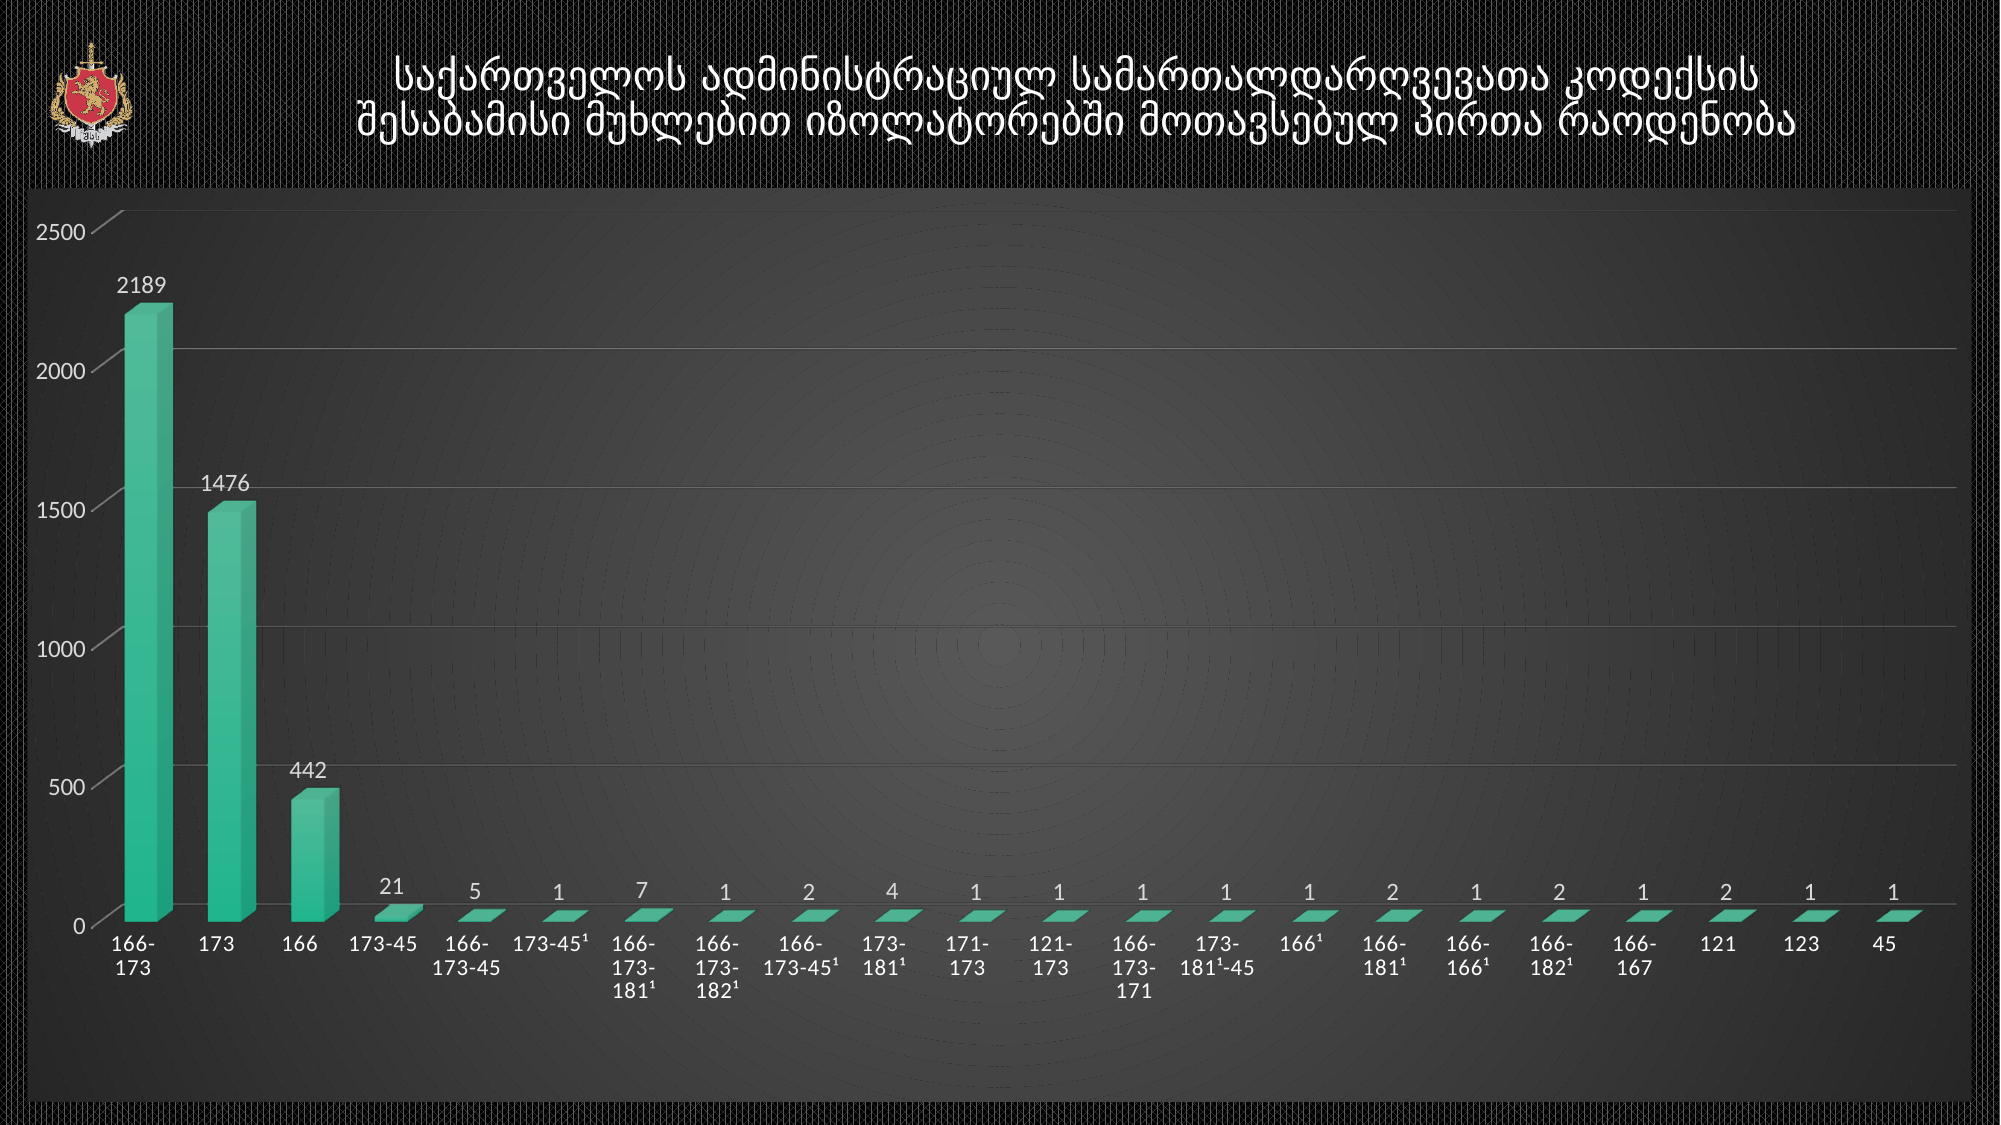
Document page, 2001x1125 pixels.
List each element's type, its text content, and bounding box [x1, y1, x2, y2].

title საქართველოს ადმინისტრაციულ სამართალდარღვევათა კოდექსის შესაბამისი მუხლებით იზოლატორებში მოთავსებულ პირთა რაოდენობა [291, 21, 1863, 178]
picture [0, 21, 168, 167]
chart [27, 188, 1972, 1102]
